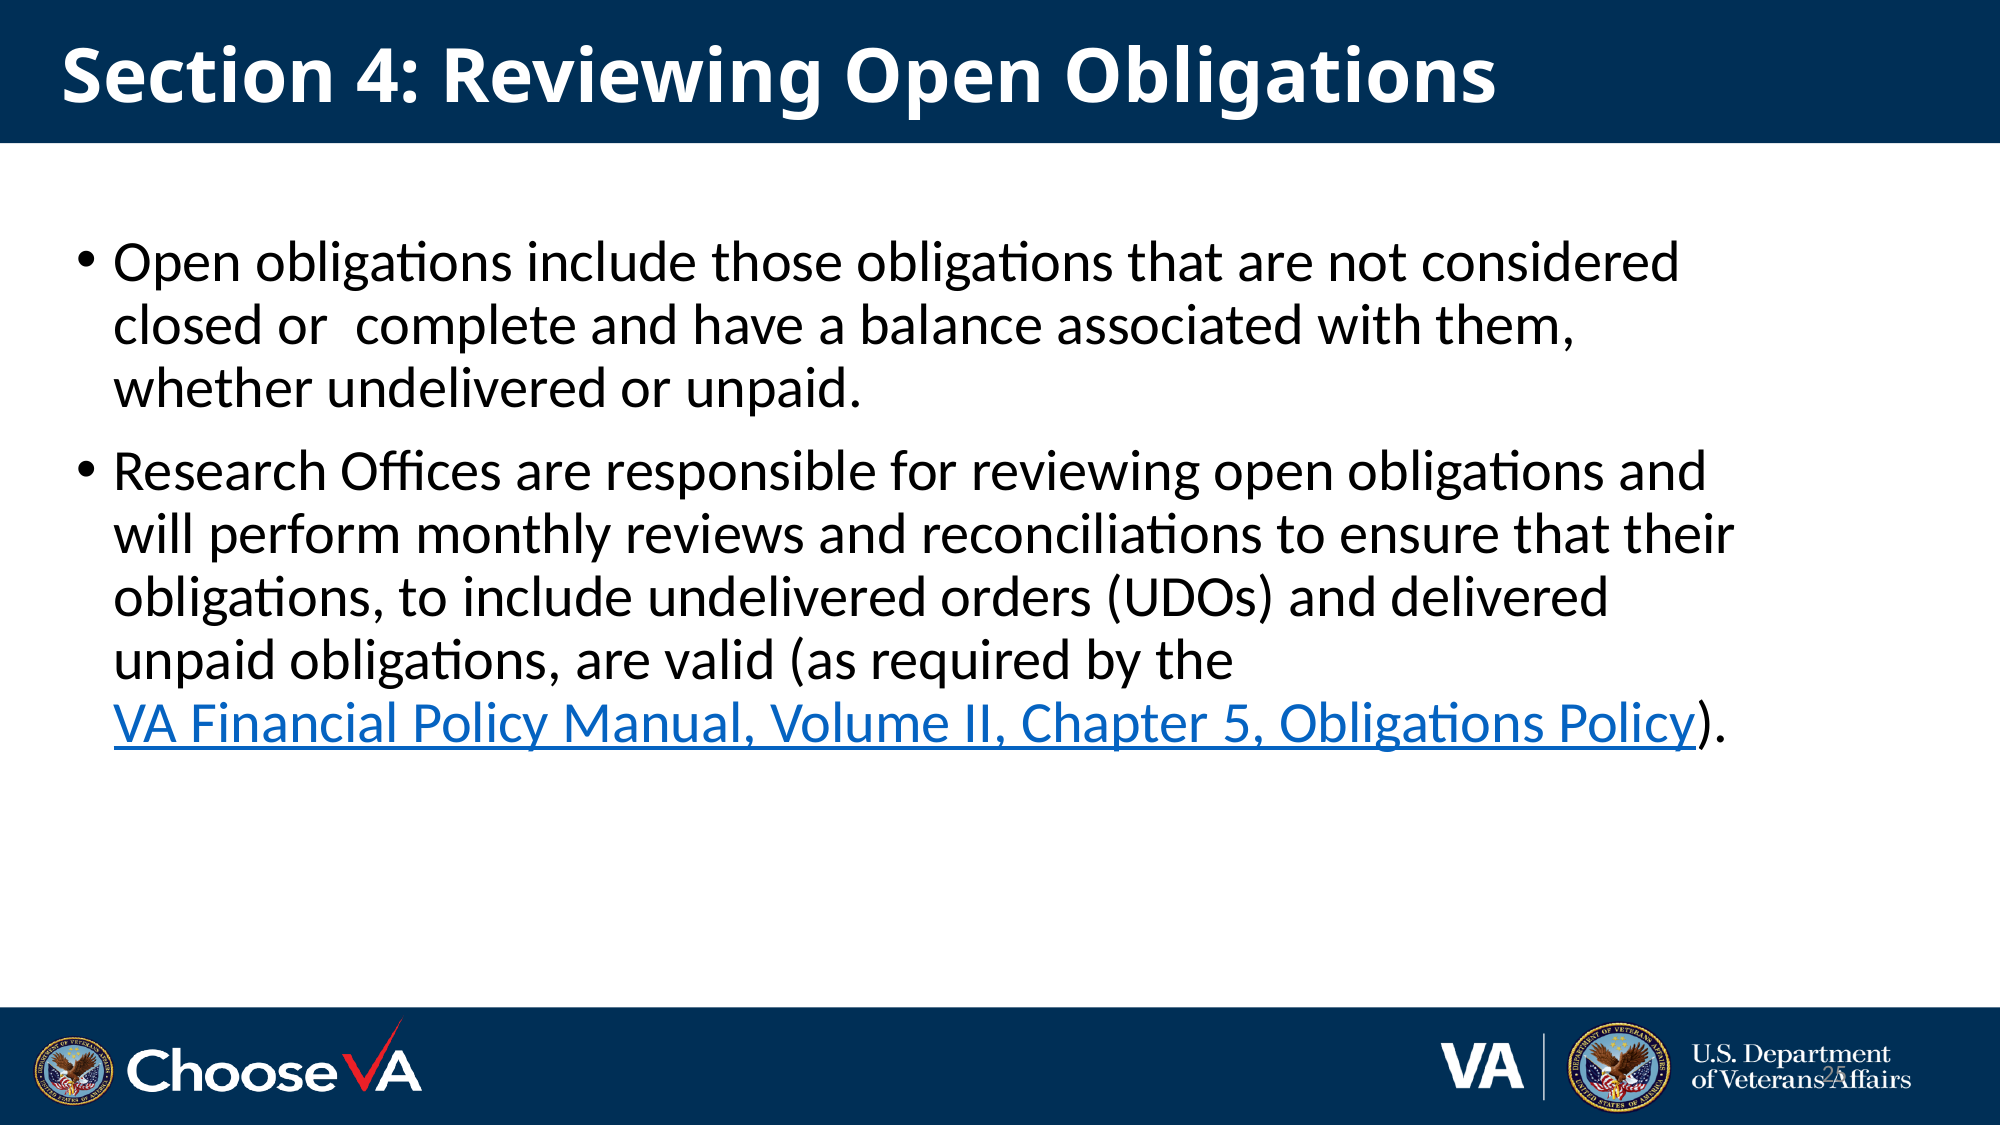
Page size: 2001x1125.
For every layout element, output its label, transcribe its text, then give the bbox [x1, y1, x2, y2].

title Section 4: Reviewing Open Obligations [46, 27, 1772, 129]
picture [33, 1015, 422, 1106]
list Open obligations include those obligations that are not considered closed or complete and have a balance associated with them, whether undelivered or unpaid. Research Offices are responsible for reviewing open obligations and will perform monthly reviews and reconciliations to ensure that their obligations, to include undelivered orders (UDOs) and delivered unpaid obligations, are valid (as required by the VA Financial Policy Manual, Volume II, Chapter 5, Obligations Policy). [60, 223, 1786, 938]
slide_number 25 [1412, 1042, 1863, 1103]
picture [1434, 1014, 1917, 1120]
